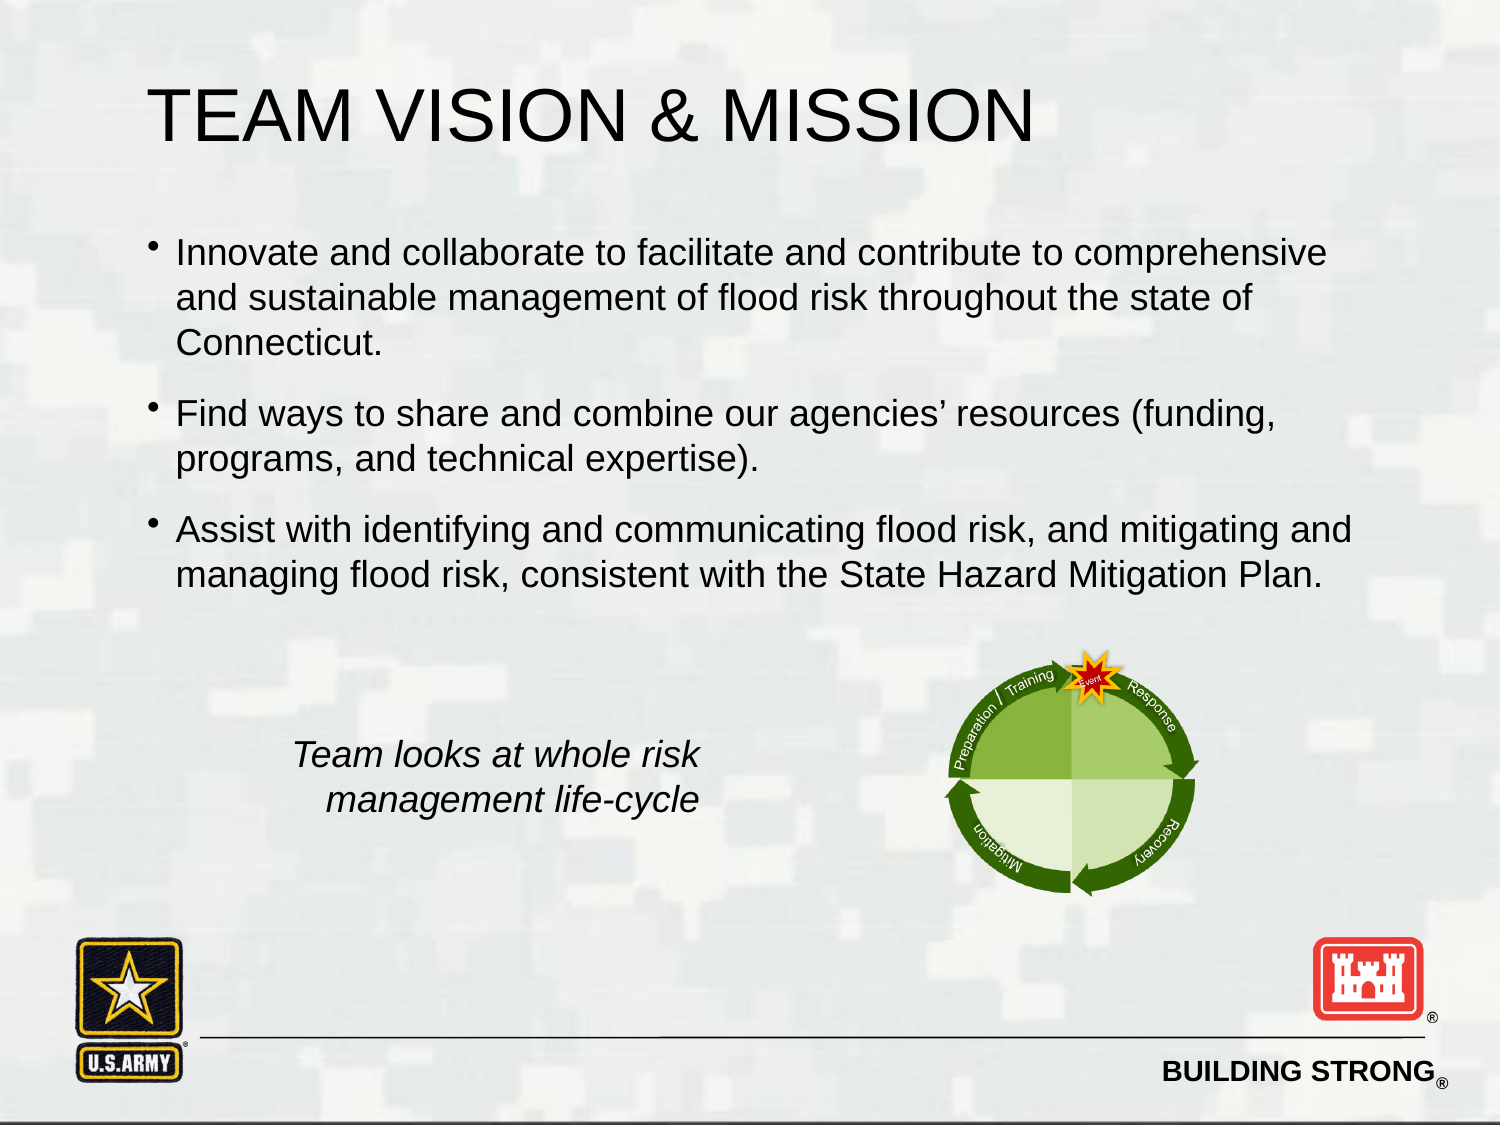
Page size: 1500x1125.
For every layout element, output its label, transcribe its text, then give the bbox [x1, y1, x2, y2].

text_box Team looks at whole risk management life-cycle [199, 722, 715, 828]
text_box TEAM VISION & MISSION [131, 58, 1144, 199]
list Innovate and collaborate to facilitate and contribute to comprehensive and sustainable management of flood risk throughout the state of Connecticut. Find ways to share and combine our agencies’ resources (funding, programs, and technical expertise). Assist with identifying and communicating flood risk, and mitigating and managing flood risk, consistent with the State Hazard Mitigation Plan. [131, 220, 1382, 662]
picture [0, 0, 1500, 1125]
